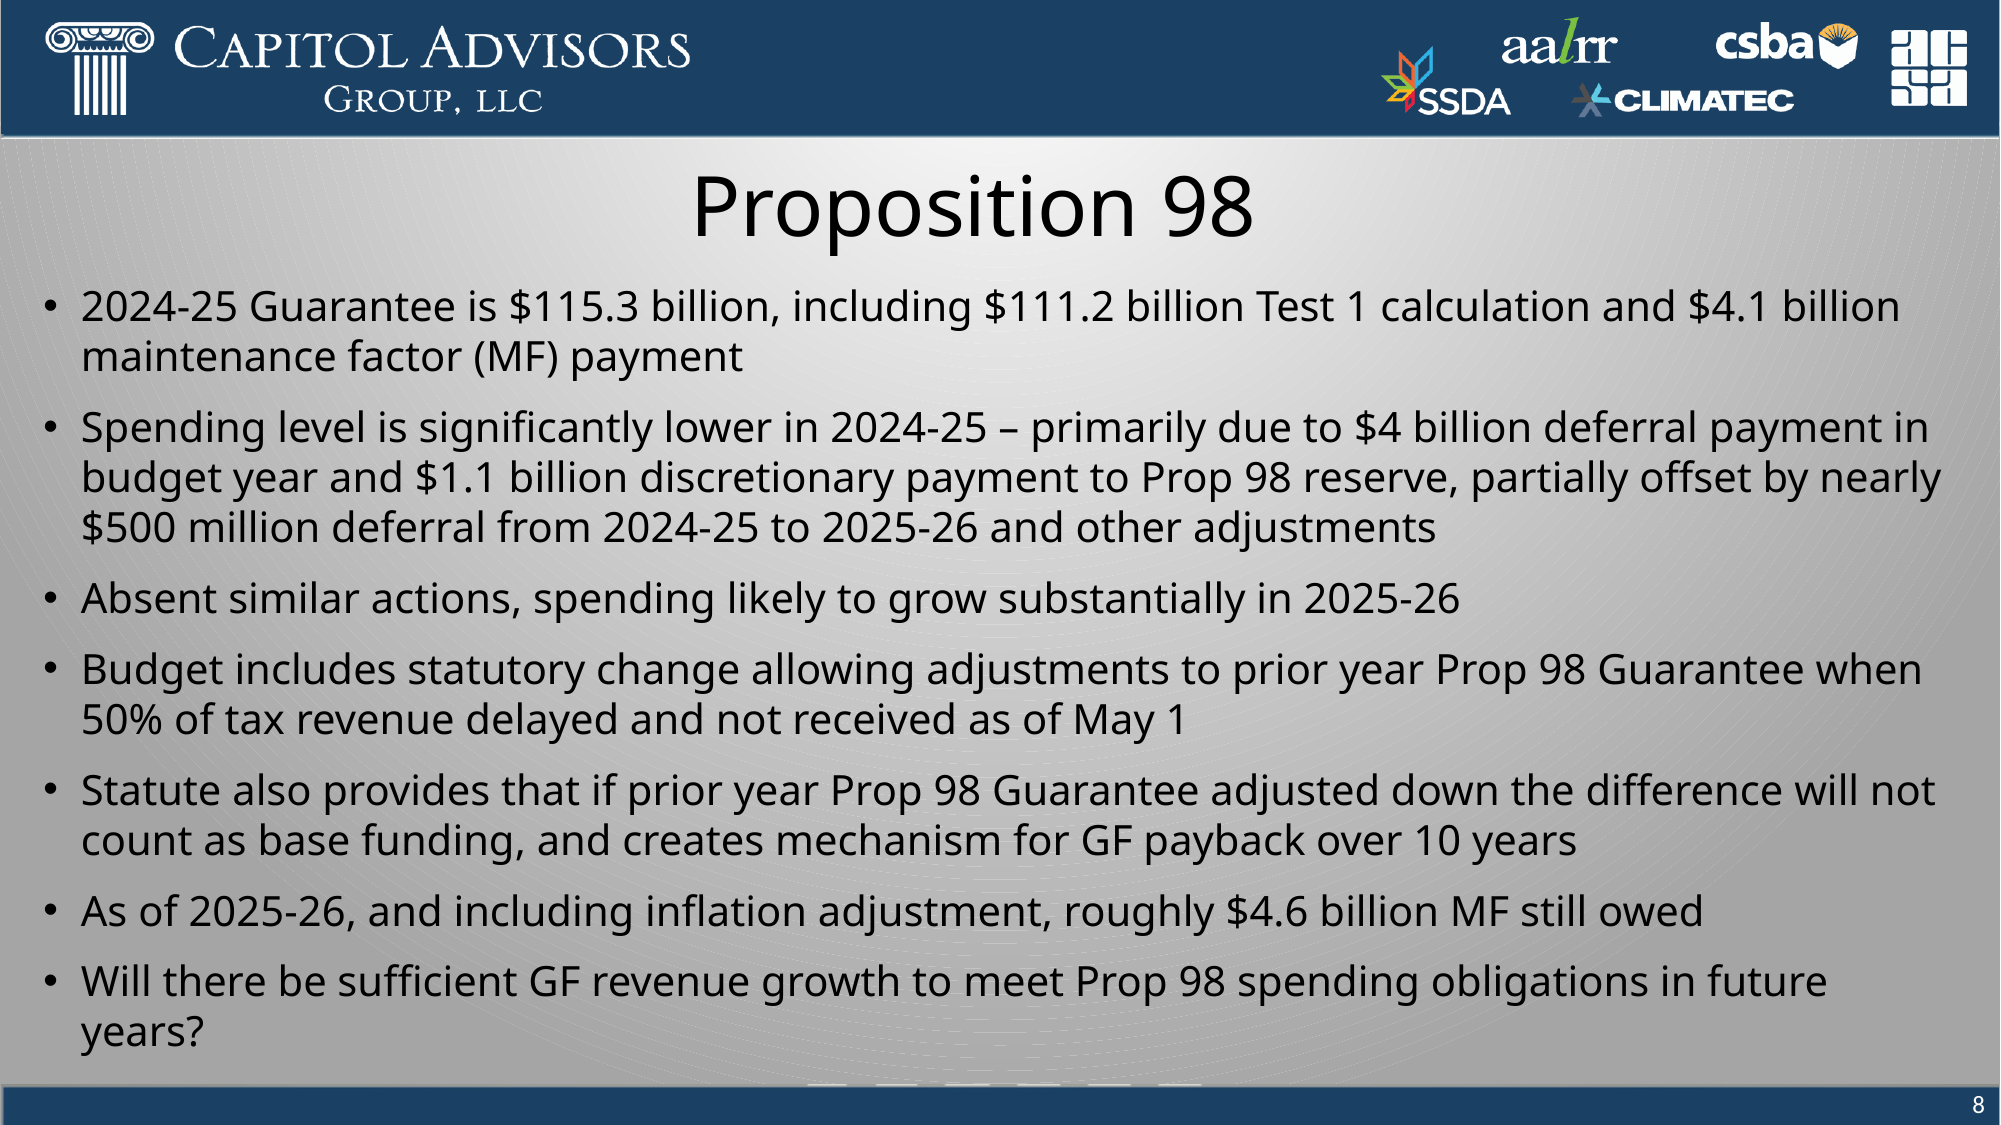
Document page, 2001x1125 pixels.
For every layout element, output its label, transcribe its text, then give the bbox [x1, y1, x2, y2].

slide_number 8 [1966, 1073, 2000, 1125]
title Proposition 98 [111, 133, 1837, 272]
picture [1, 0, 1999, 1125]
text_box 2024-25 Guarantee is $115.3 billion, including $111.2 billion Test 1 calculation and $4.1 billion maintenance factor (MF) payment Spending level is significantly lower in 2024-25 – primarily due to $4 billion deferral payment in budget year and $1.1 billion discretionary payment to Prop 98 reserve, partially offset by nearly $500 million deferral from 2024-25 to 2025-26 and other adjustments Absent similar actions, spending likely to grow substantially in 2025-26 Budget includes statutory change allowing adjustments to prior year Prop 98 Guarantee when 50% of tax revenue delayed and not received as of May 1 Statute also provides that if prior year Prop 98 Guarantee adjusted down the difference will not count as base funding, and creates mechanism for GF payback over 10 years As of 2025-26, and including inflation adjustment, roughly $4.6 billion MF still owed Will there be sufficient GF revenue growth to meet Prop 98 spending obligations in future years? [28, 272, 1966, 1125]
